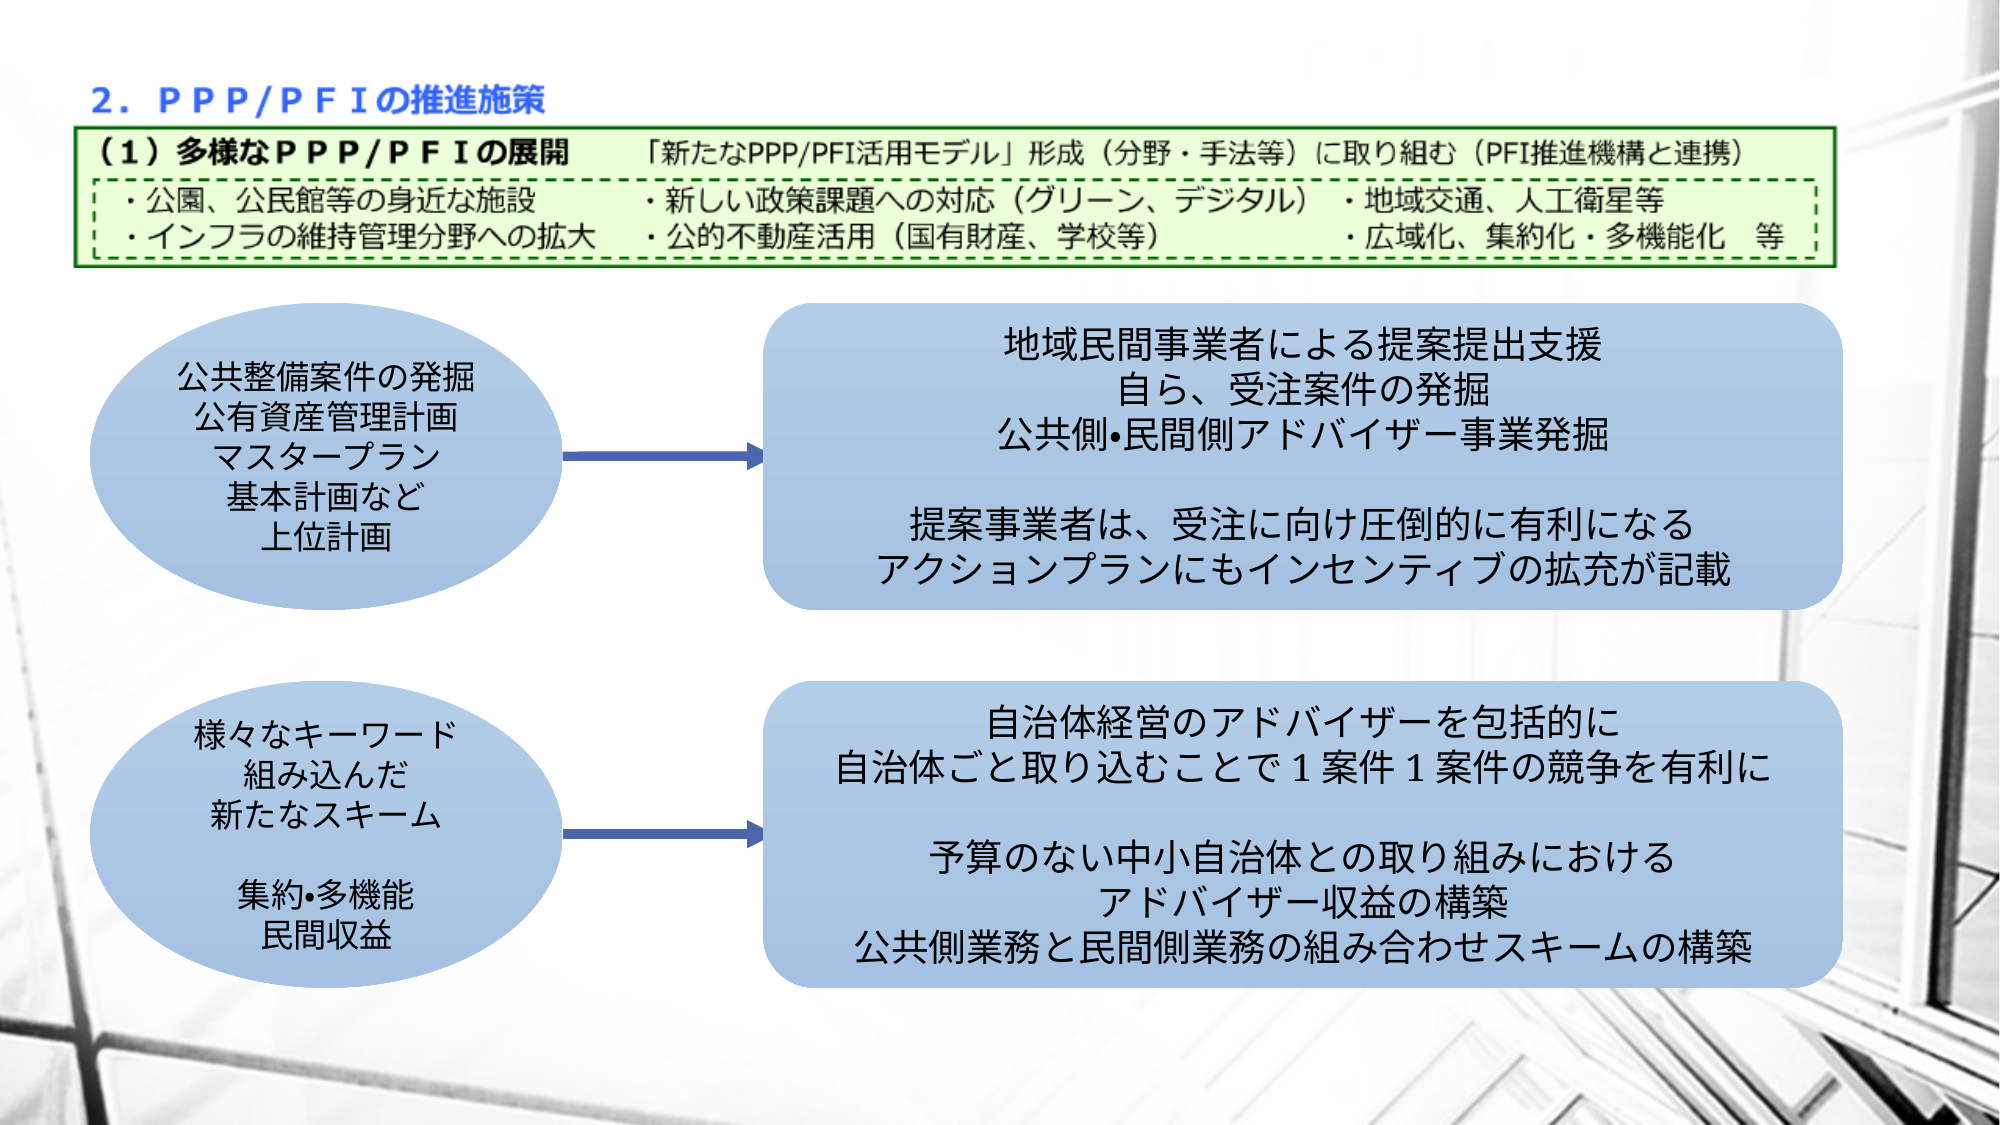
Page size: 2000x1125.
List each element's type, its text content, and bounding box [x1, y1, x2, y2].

text_box 自治体経営のアドバイザーを包括的に 自治体ごと取り込むことで1案件1案件の競争を有利に 予算のない中小自治体との取り組みにおける アドバイザー収益の構築 公共側業務と民間側業務の組み合わせスキームの構築 [762, 680, 1844, 989]
text_box 様々なキーワード 組み込んだ 新たなスキーム 集約・多機能 民間収益 [89, 680, 564, 989]
picture [0, 0, 2000, 1125]
text_box 公共整備案件の発掘 公有資産管理計画 マスタープラン 基本計画など 上位計画 [89, 302, 564, 611]
text_box 地域民間事業者による提案提出支援 自ら、受注案件の発掘 公共側・民間側アドバイザー事業発掘 提案事業者は、受注に向け圧倒的に有利になる アクションプランにもインセンティブの拡充が記載 [762, 302, 1844, 611]
